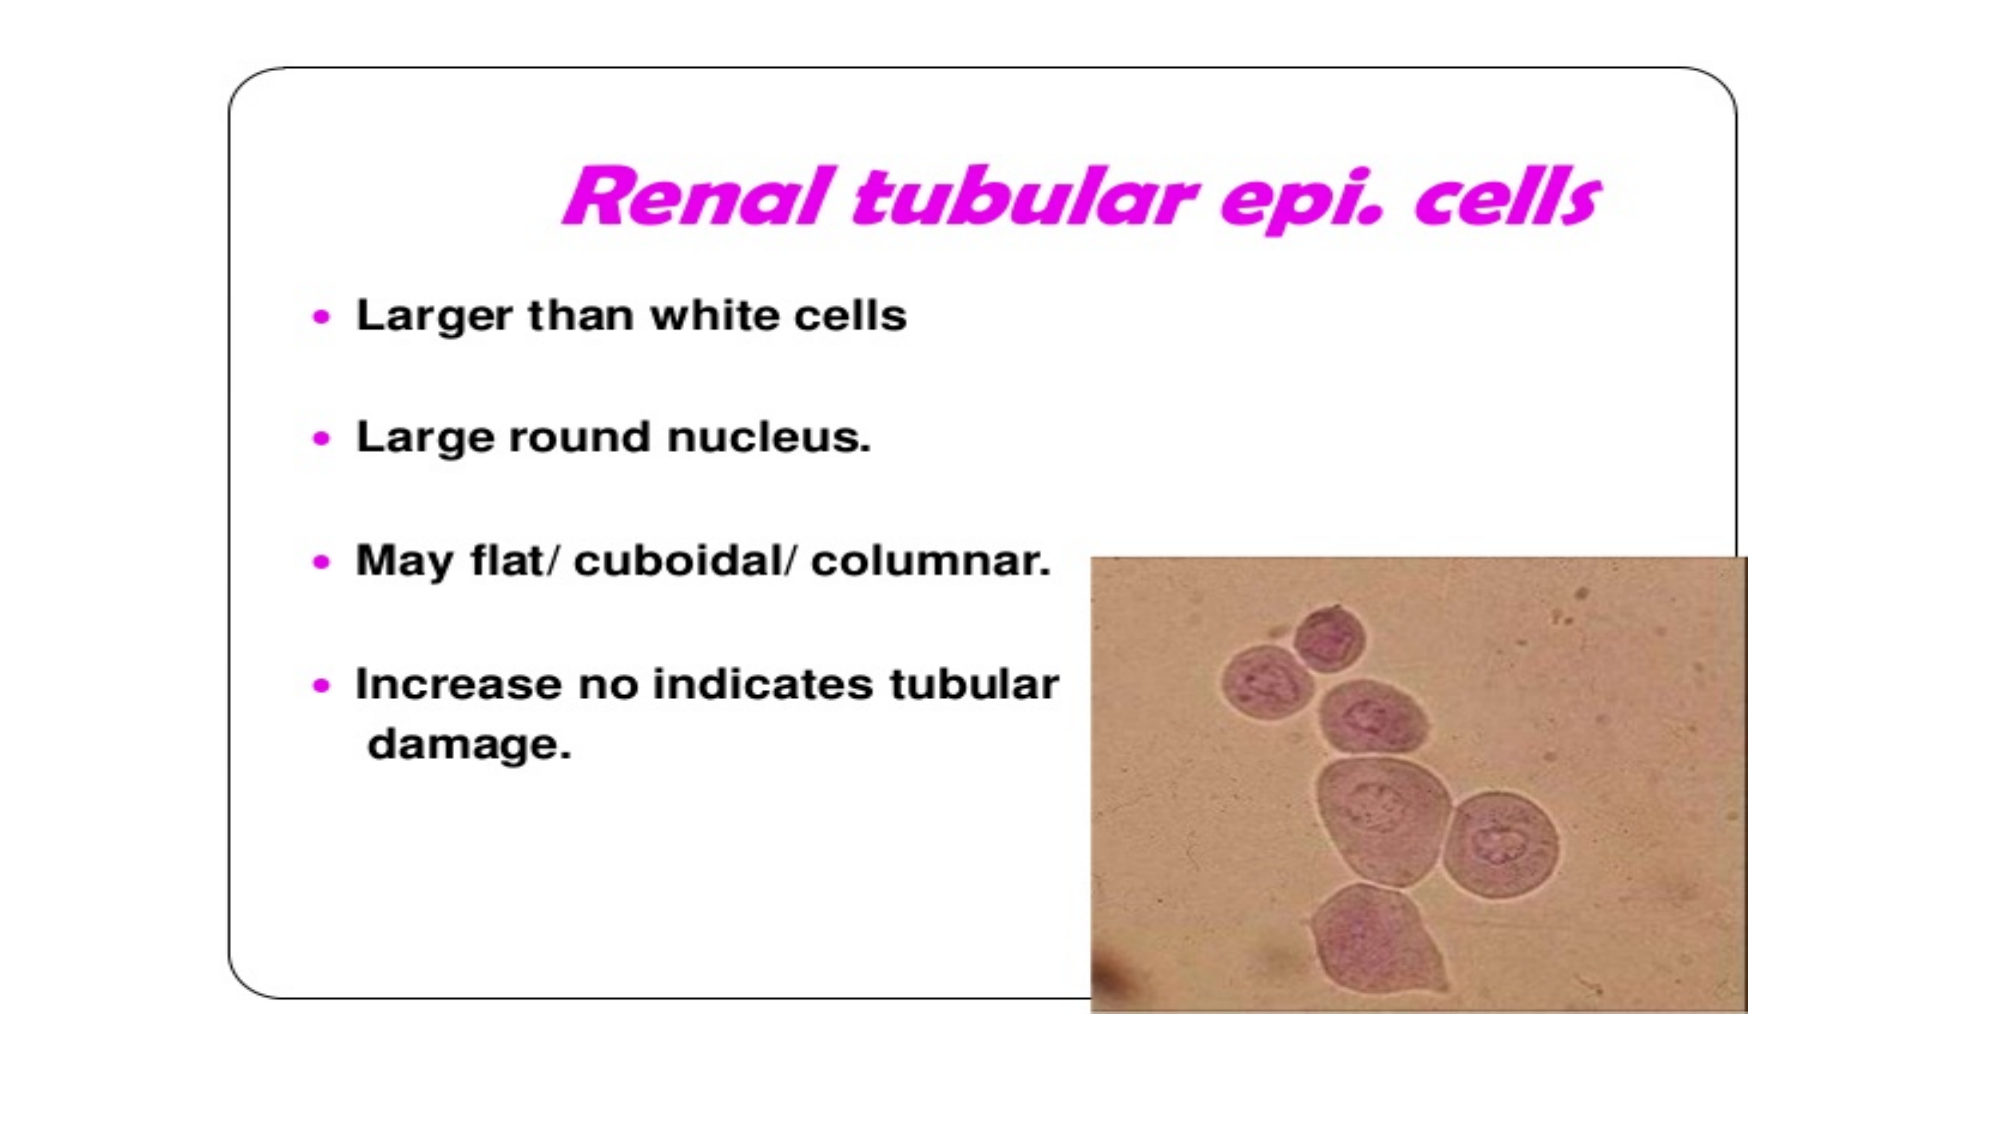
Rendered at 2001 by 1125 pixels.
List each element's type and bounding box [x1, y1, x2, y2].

list [219, 59, 1748, 1014]
